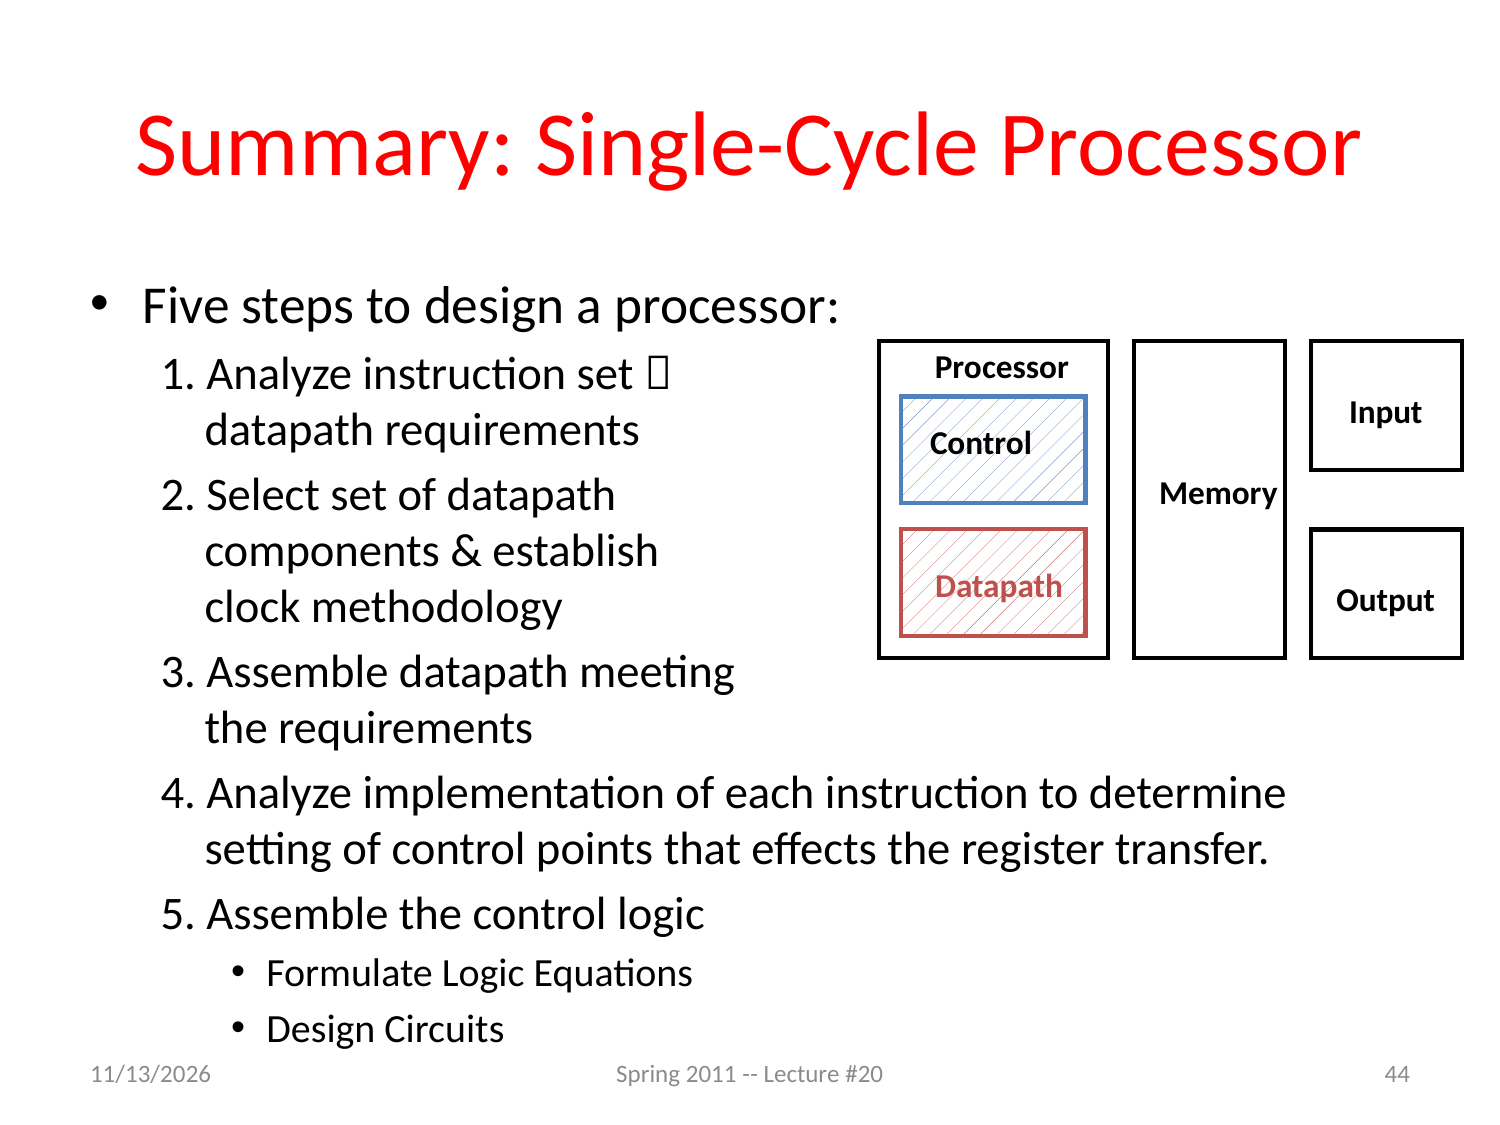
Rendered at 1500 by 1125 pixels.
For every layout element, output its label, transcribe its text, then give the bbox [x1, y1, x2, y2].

title Summary: Single-Cycle Processor [75, 45, 1425, 233]
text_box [878, 337, 1463, 659]
list Five steps to design a processor: 1. Analyze instruction set  datapath requirements 2. Select set of datapath components & establish clock methodology 3. Assemble datapath meeting the requirements 4. Analyze implementation of each instruction to determine setting of control points that effects the register transfer. 5. Assemble the control logic Formulate Logic Equations Design Circuits [75, 262, 1425, 1062]
footer Spring 2011 -- Lecture #20 [512, 1042, 988, 1103]
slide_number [75, 1042, 425, 1103]
slide_number 44 [1074, 1042, 1425, 1103]
